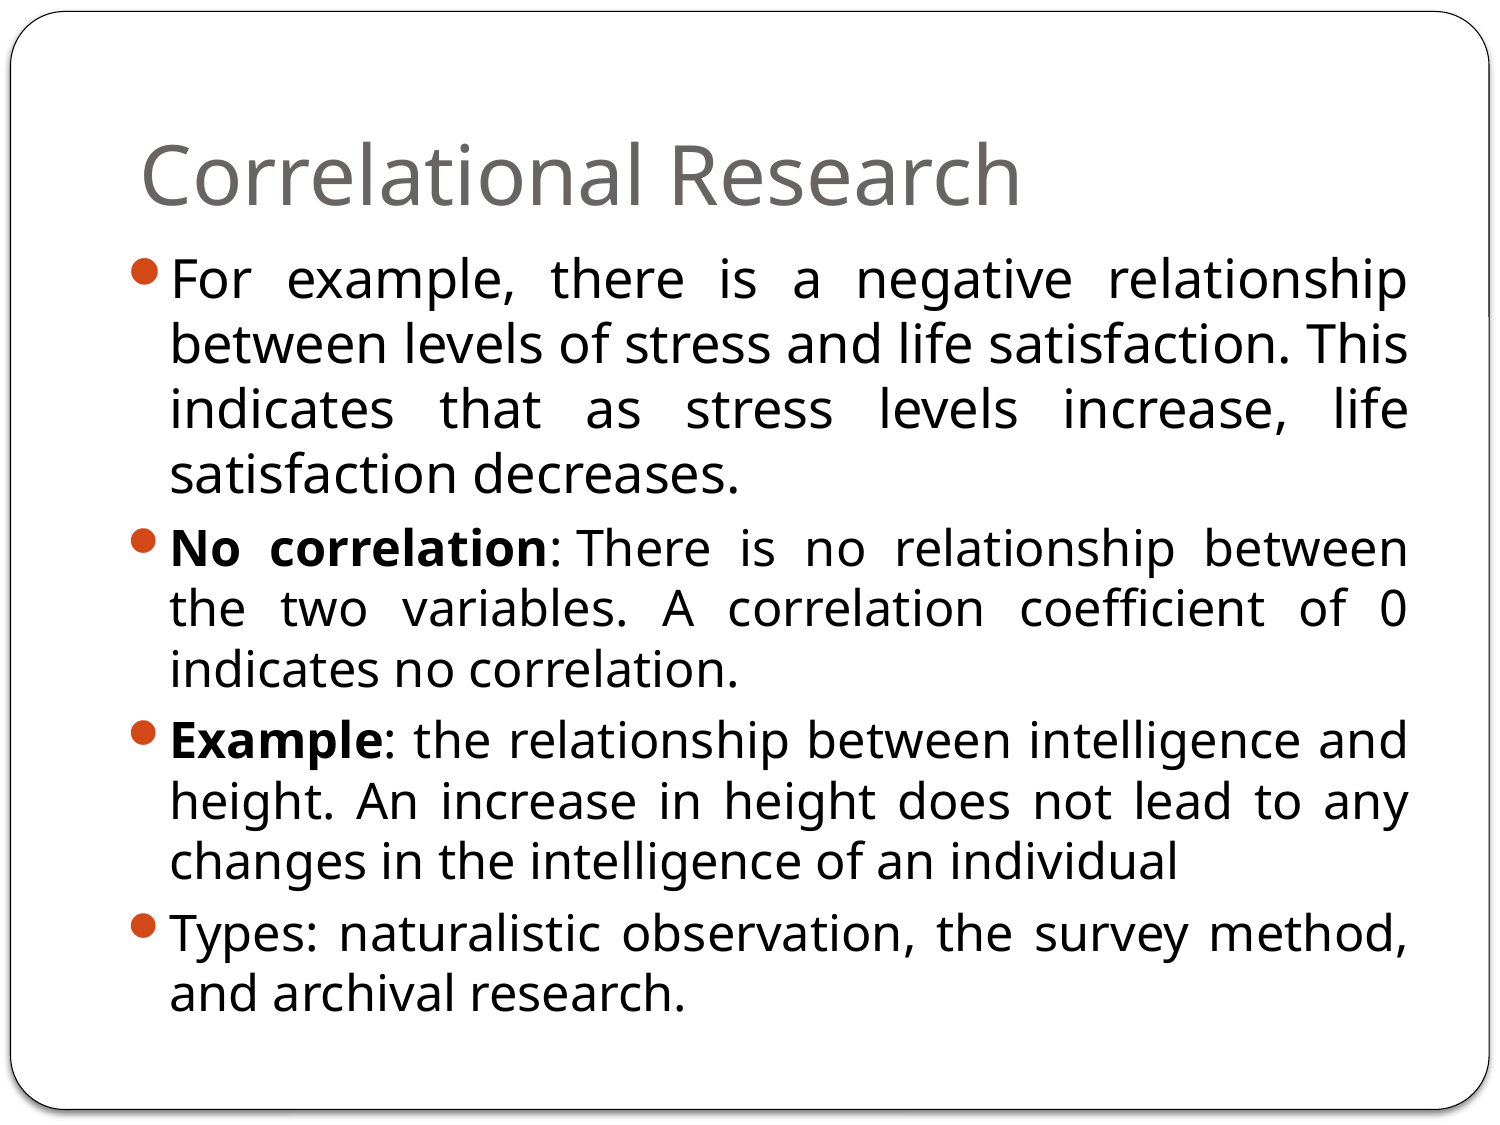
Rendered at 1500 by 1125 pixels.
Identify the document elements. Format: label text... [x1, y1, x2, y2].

list For example, there is a negative relationship between levels of stress and life satisfaction. This indicates that as stress levels increase, life satisfaction decreases. No correlation: There is no relationship between the two variables. A correlation coefficient of 0 indicates no correlation. Example: the relationship between intelligence and height. An increase in height does not lead to any changes in the intelligence of an individual Types: naturalistic observation, the survey method, and archival research. [112, 237, 1425, 1038]
title Correlational Research [125, 50, 1400, 237]
